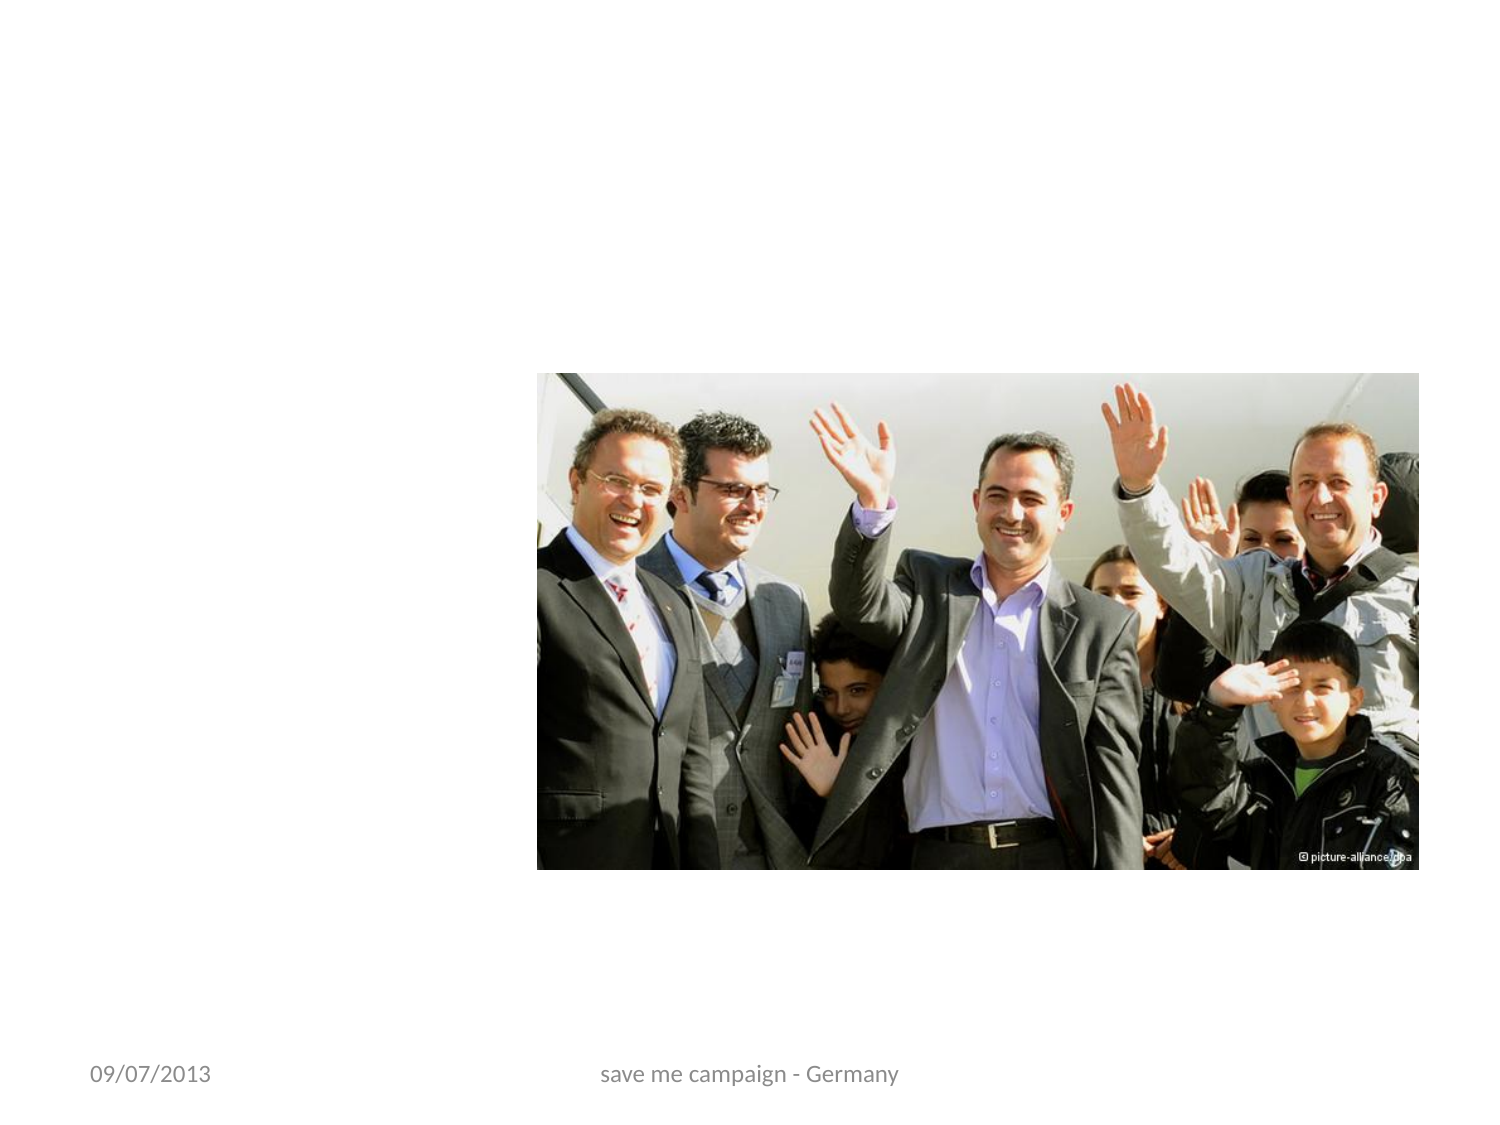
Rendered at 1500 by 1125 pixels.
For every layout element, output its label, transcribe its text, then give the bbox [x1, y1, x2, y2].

footer save me campaign - Germany [512, 1042, 988, 1103]
picture [537, 373, 1419, 870]
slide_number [75, 1042, 425, 1103]
